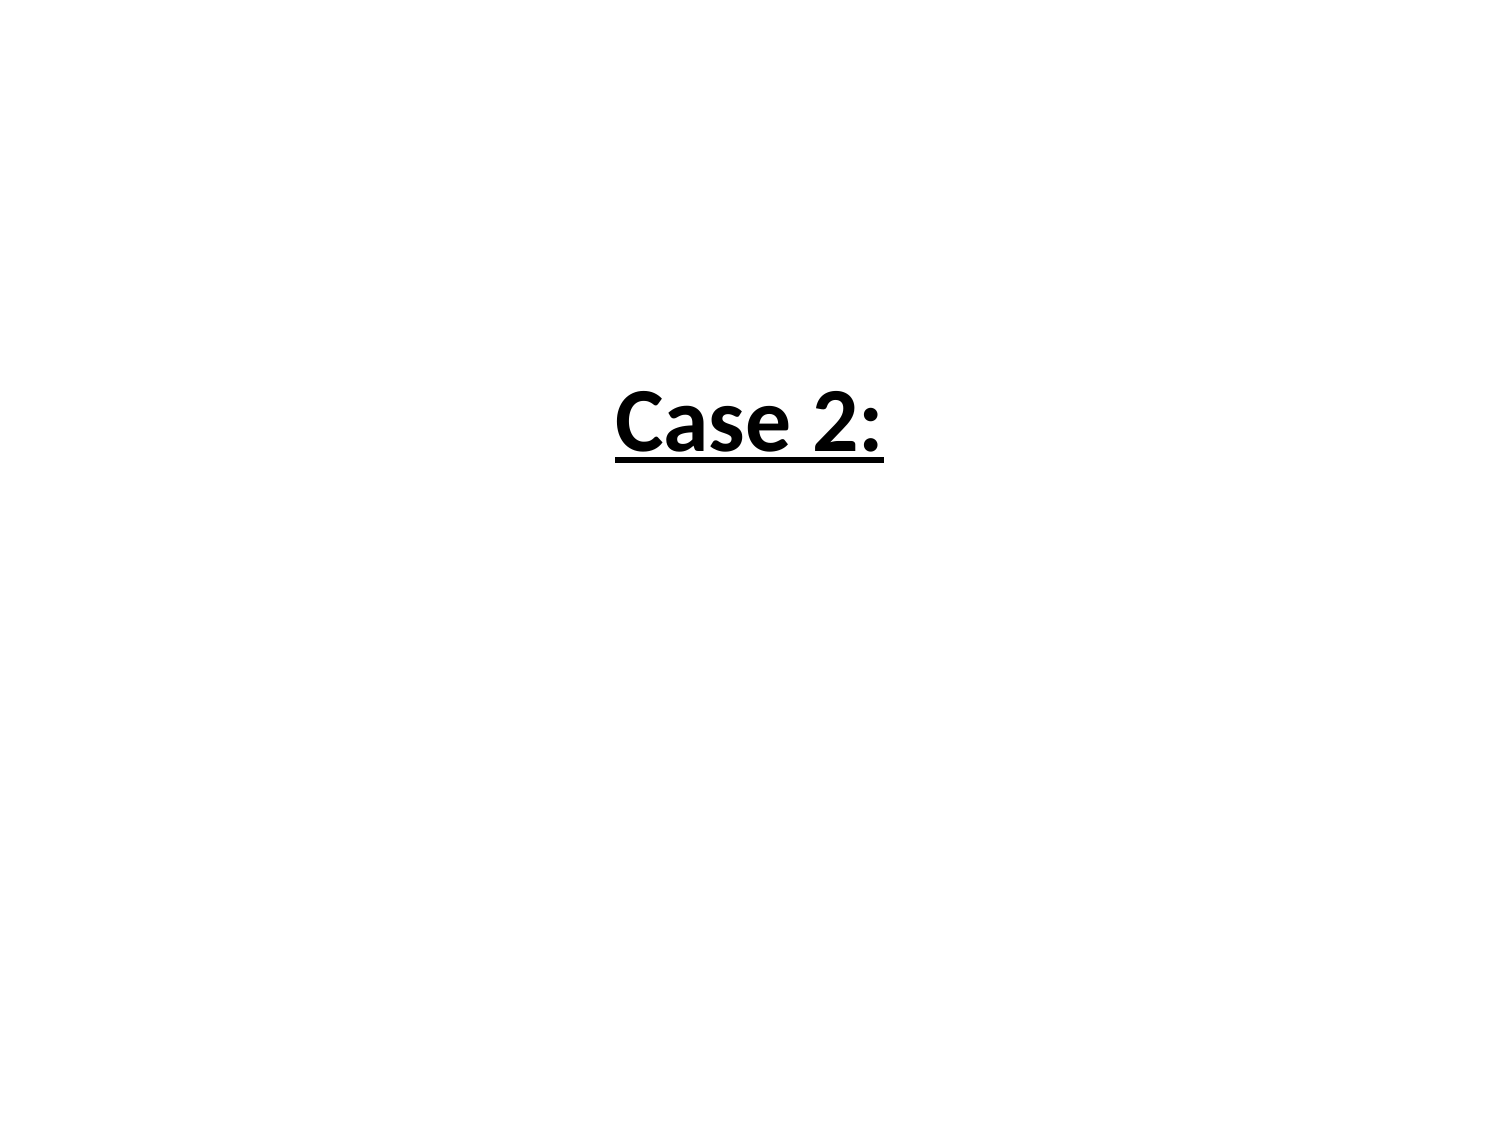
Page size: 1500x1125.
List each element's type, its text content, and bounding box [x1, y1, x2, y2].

title Case 2: [112, 349, 1388, 591]
